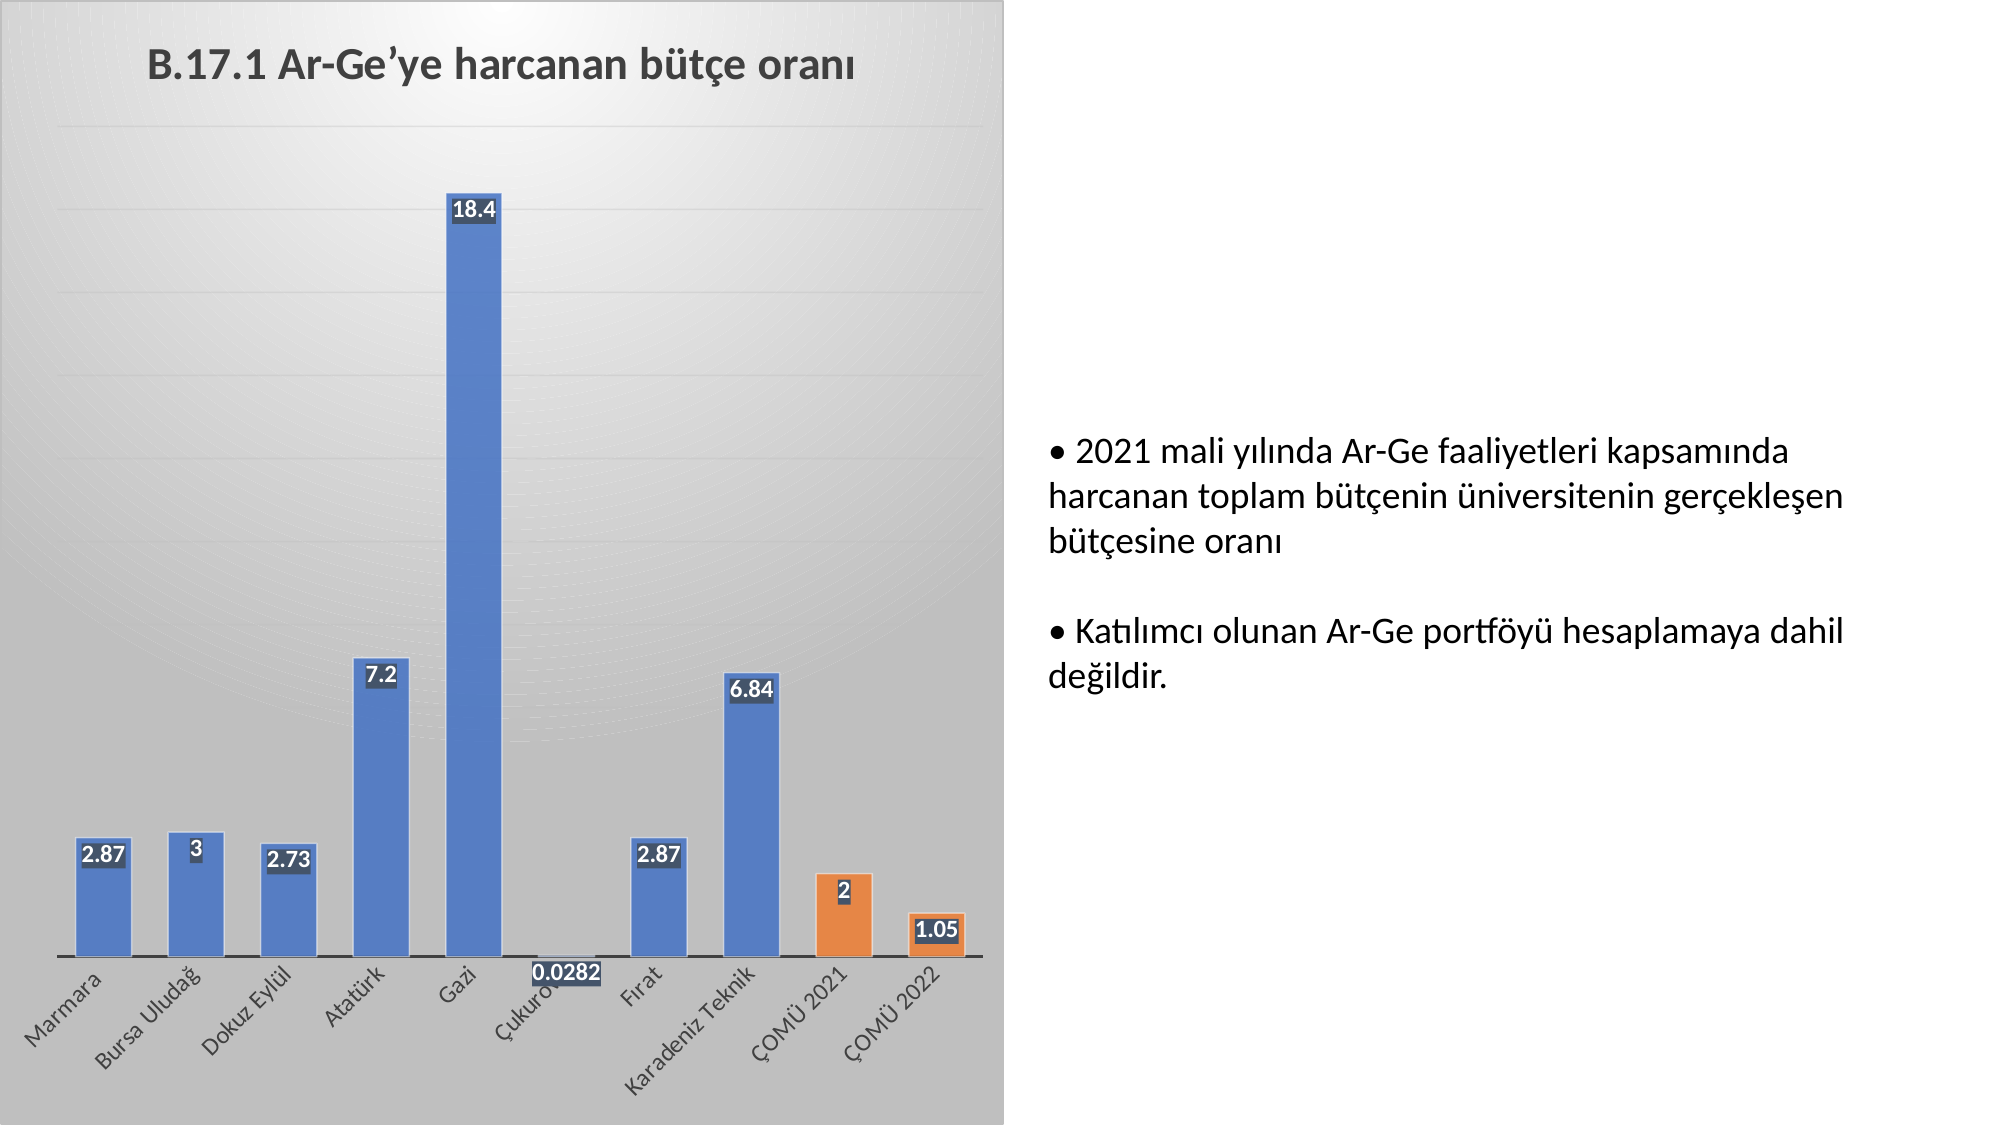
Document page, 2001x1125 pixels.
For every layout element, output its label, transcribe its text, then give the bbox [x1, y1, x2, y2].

text_box • 2021 mali yılında Ar-Ge faaliyetleri kapsamında harcanan toplam bütçenin üniversitenin gerçekleşen bütçesine oranı • Katılımcı olunan Ar-Ge portföyü hesaplamaya dahil değildir. [1033, 418, 1933, 704]
chart [0, 0, 1004, 1125]
